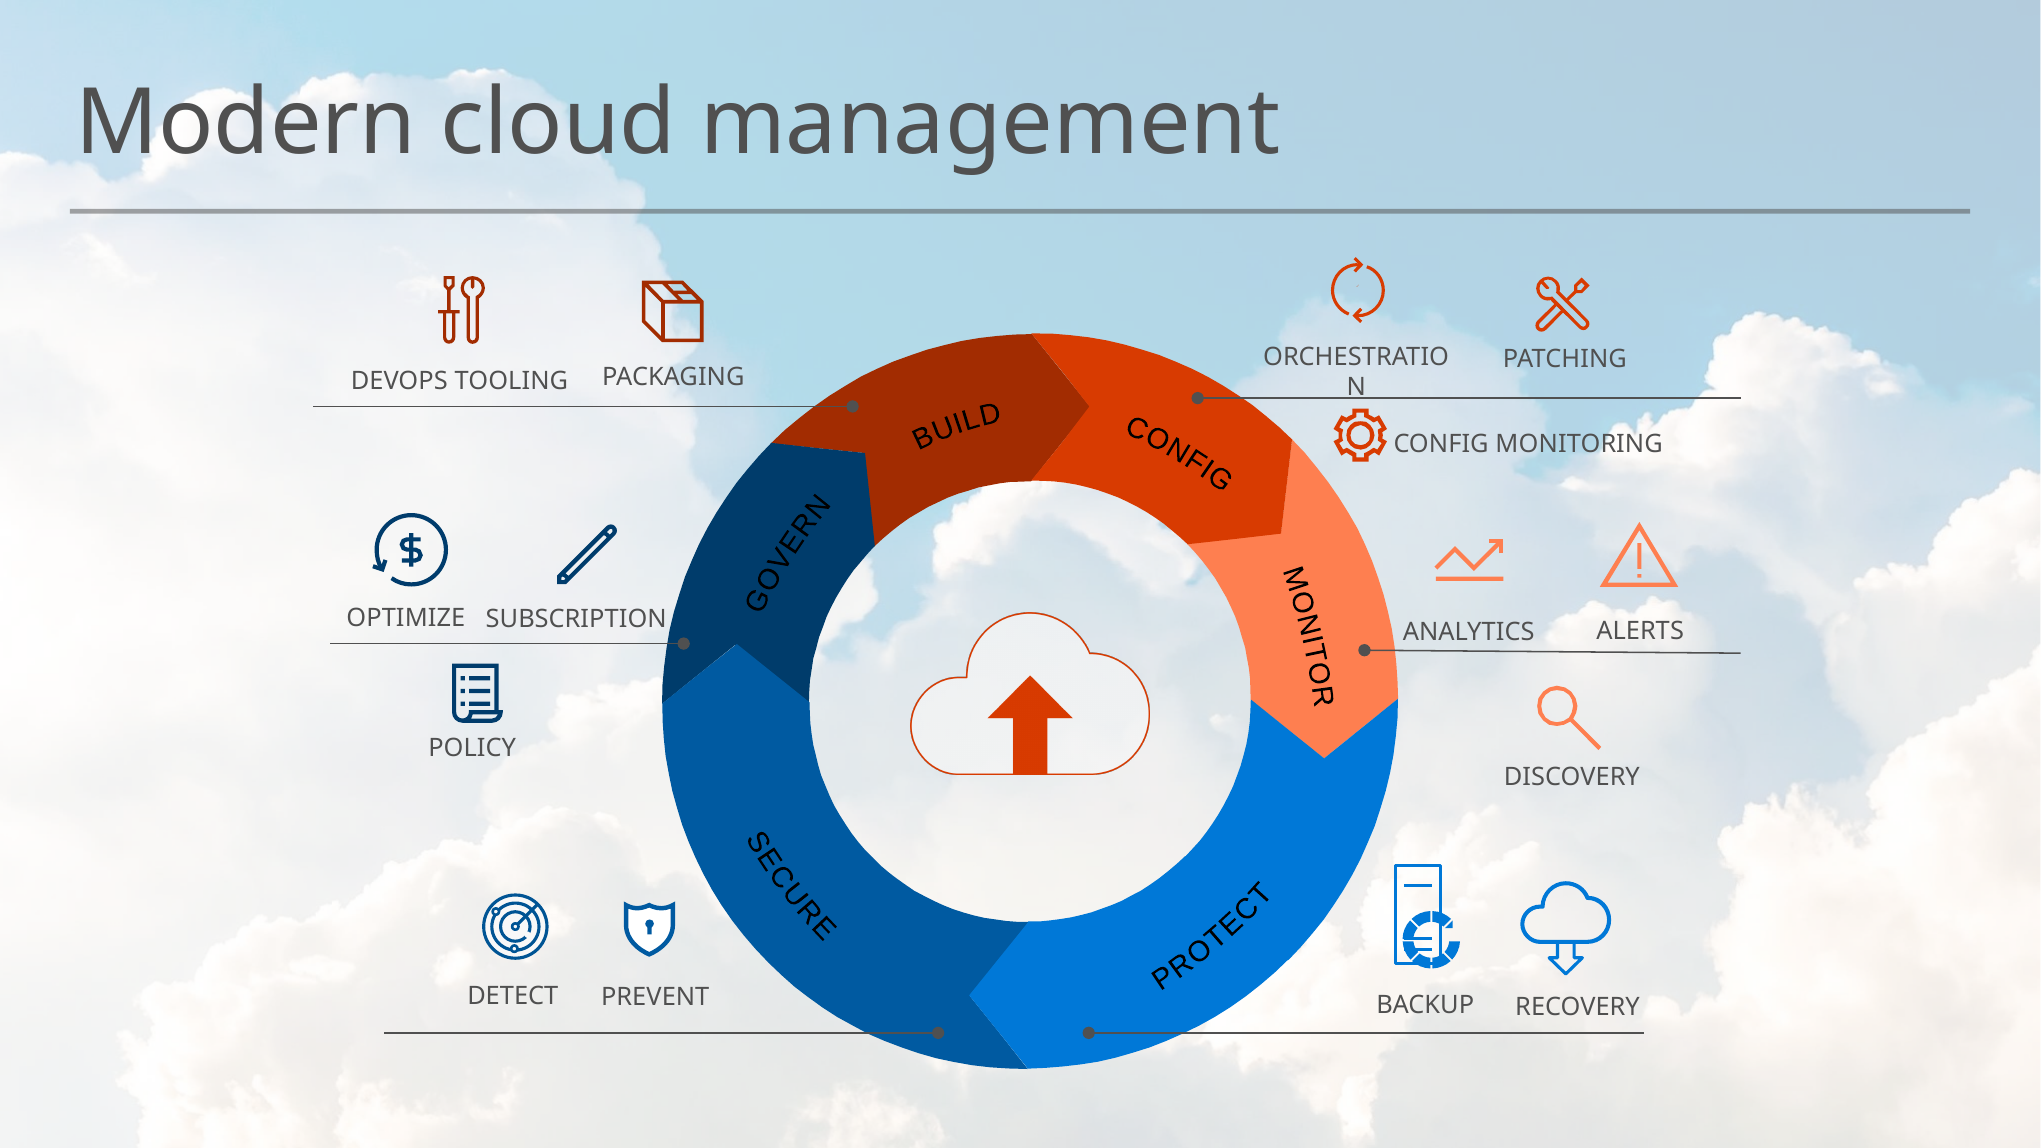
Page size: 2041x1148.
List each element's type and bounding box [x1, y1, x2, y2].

picture [0, 0, 2041, 1148]
text_box [299, 257, 1741, 1120]
